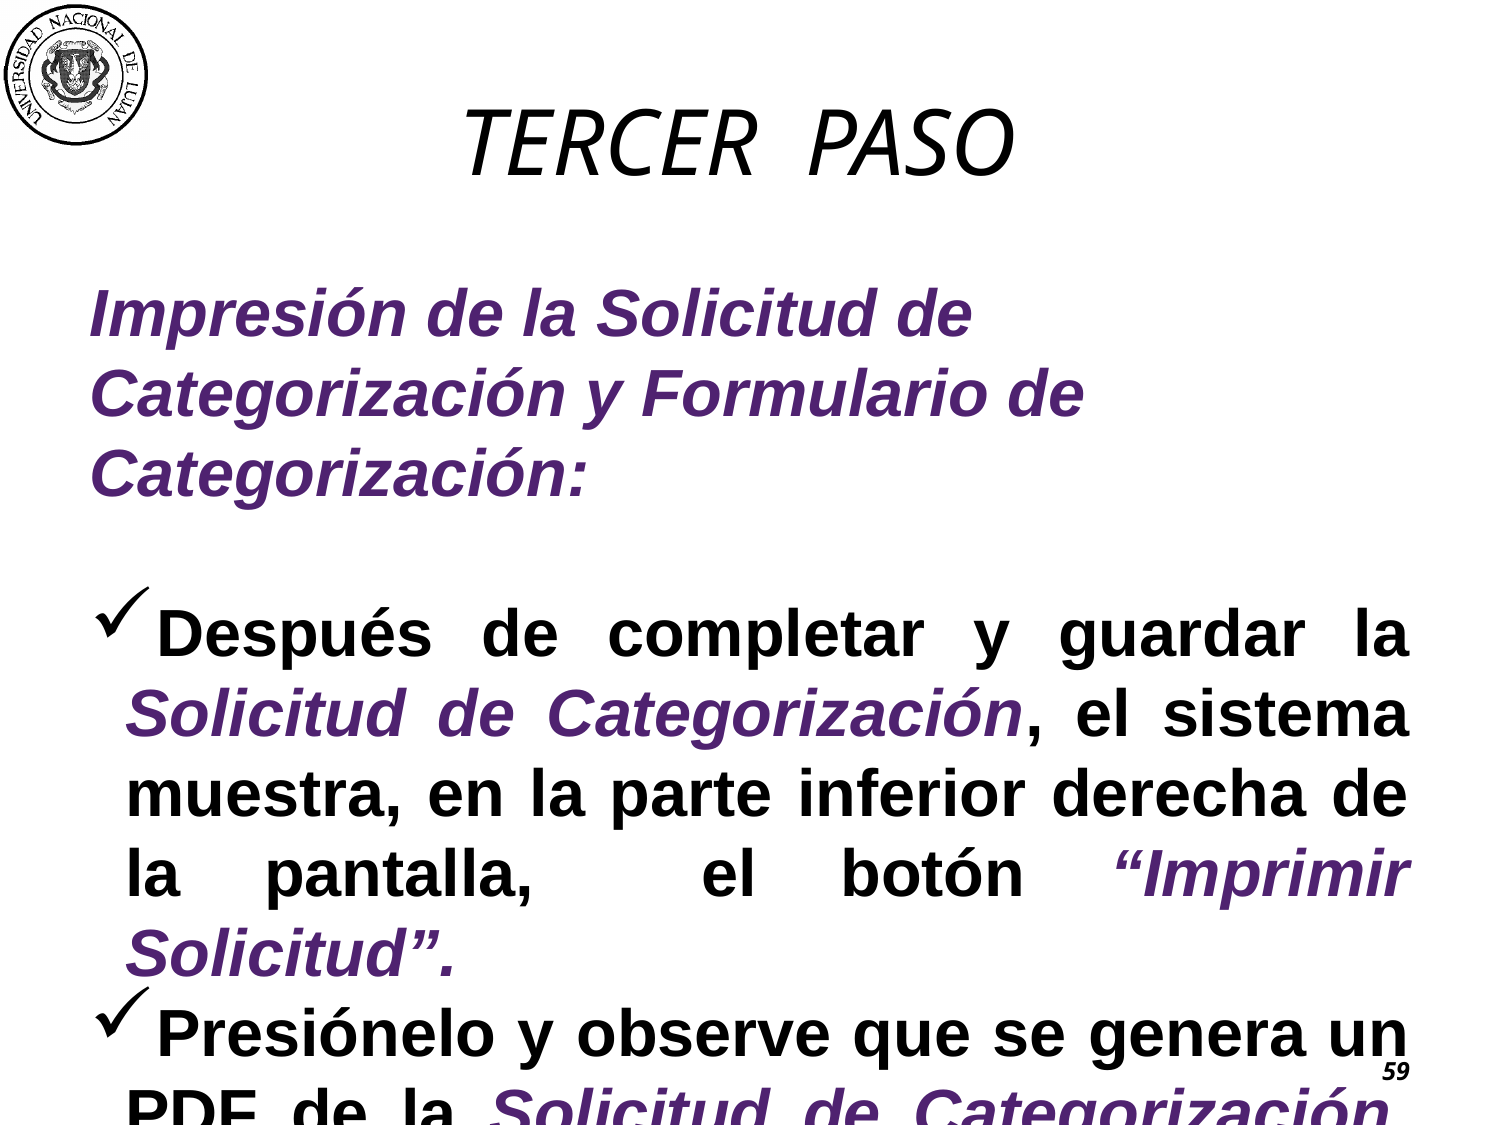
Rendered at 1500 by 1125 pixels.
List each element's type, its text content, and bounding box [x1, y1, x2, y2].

text_box TERCER PASO [75, 45, 1425, 233]
text_box <número> [1074, 1042, 1425, 1103]
picture [0, 0, 151, 151]
text_box Impresión de la Solicitud de Categorización y Formulario de Categorización: Después de completar y guardar la Solicitud de Categorización, el sistema muestra, en la parte inferior derecha de la pantalla, el botón “Imprimir Solicitud”. Presiónelo y observe que se genera un PDF de la Solicitud de Categorización, con los datos ingresados en este paso. Imprima la Solicitud de Categorización , la cual está lista para ser presentada en la universidad. Del mismo modo, imprima el Formulario de Categorización, generado en el Segundo Paso, el cual está listo para ser presentado en la universidad. [75, 262, 1425, 1005]
